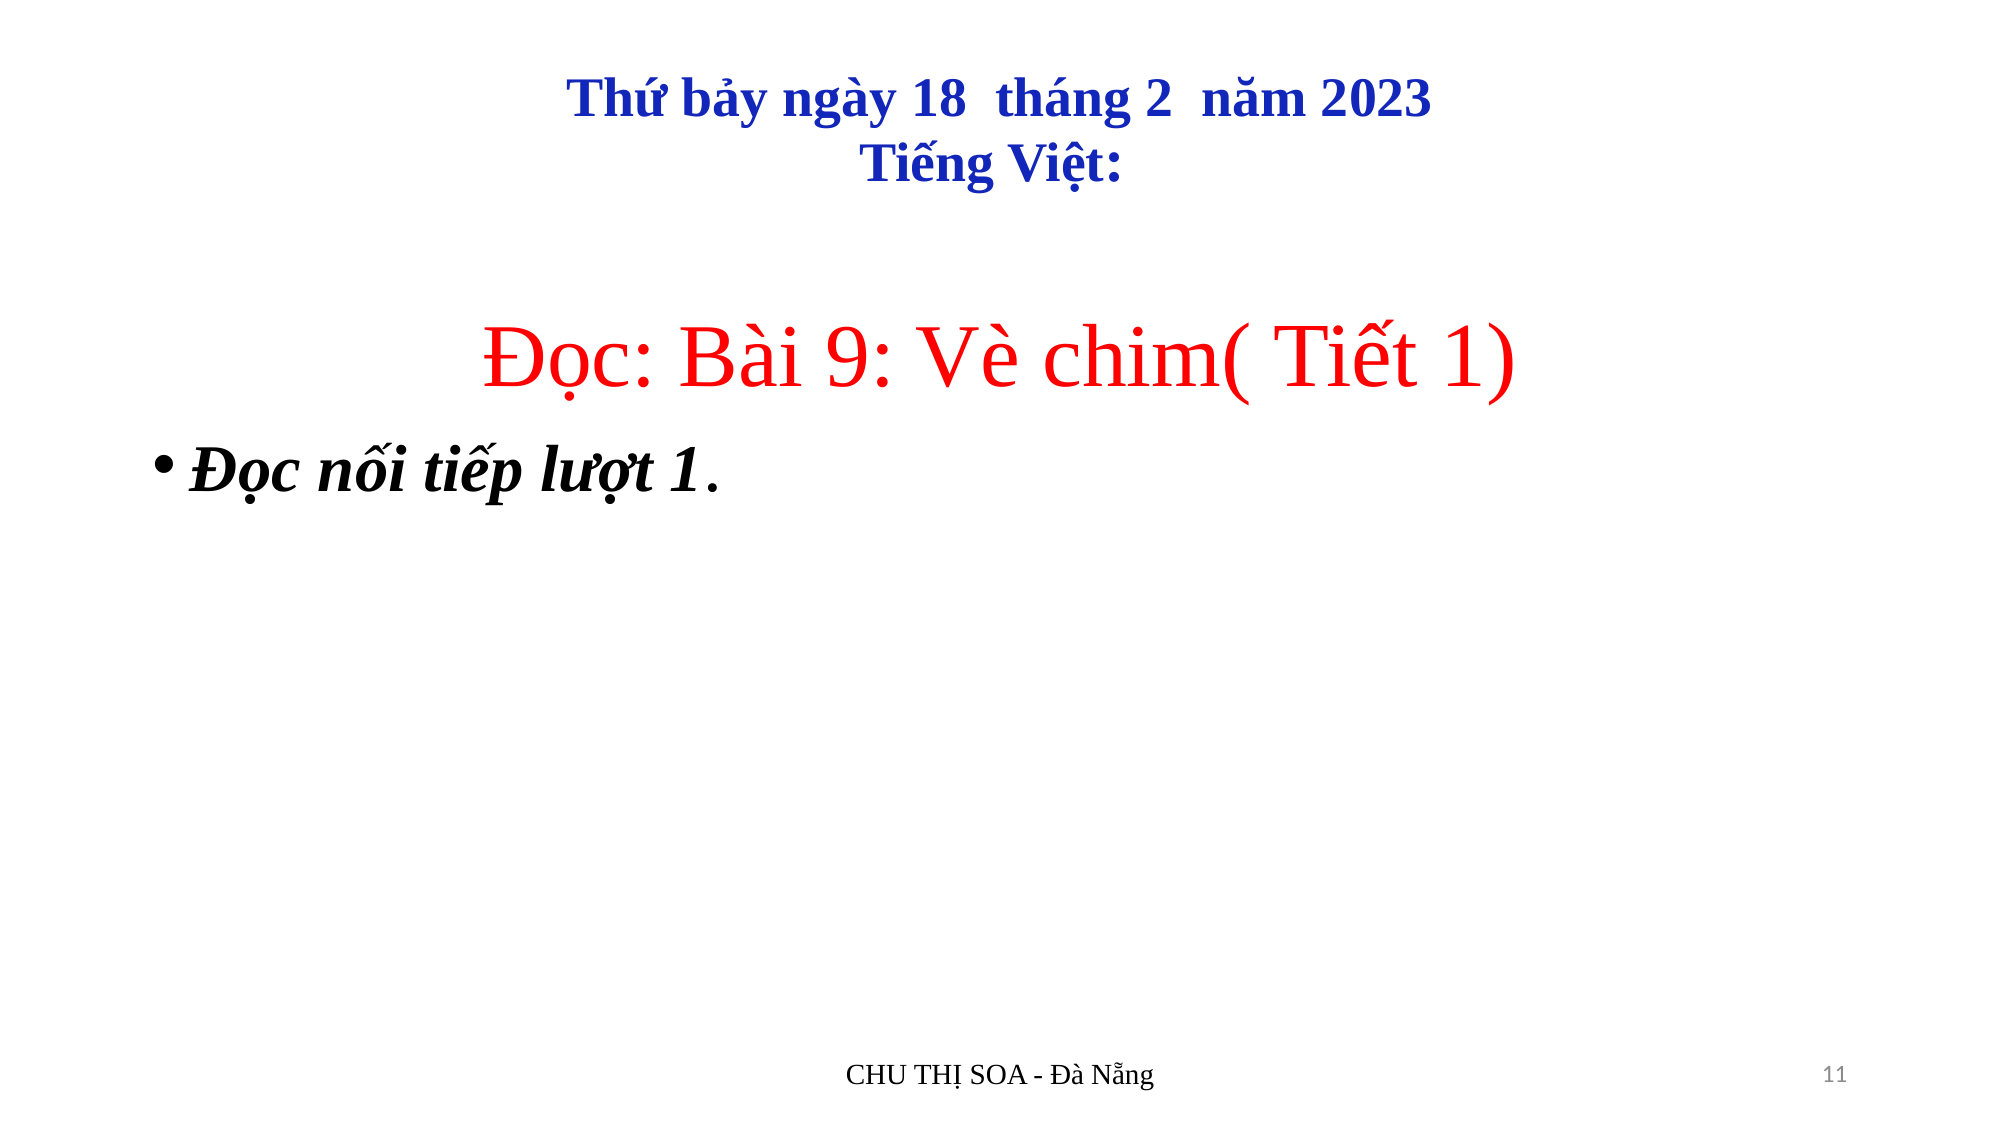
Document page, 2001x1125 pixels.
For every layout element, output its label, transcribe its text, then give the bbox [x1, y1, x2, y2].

footer CHU THỊ SOA - Đà Nẵng [662, 1042, 1338, 1103]
title Thứ bảy ngày 18 tháng 2 năm 2023 Tiếng Việt: [137, 59, 1863, 278]
list Đọc: Bài 9: Vè chim( Tiết 1) Đọc nối tiếp lượt 1. [137, 299, 1863, 1014]
slide_number 11 [1412, 1042, 1863, 1103]
